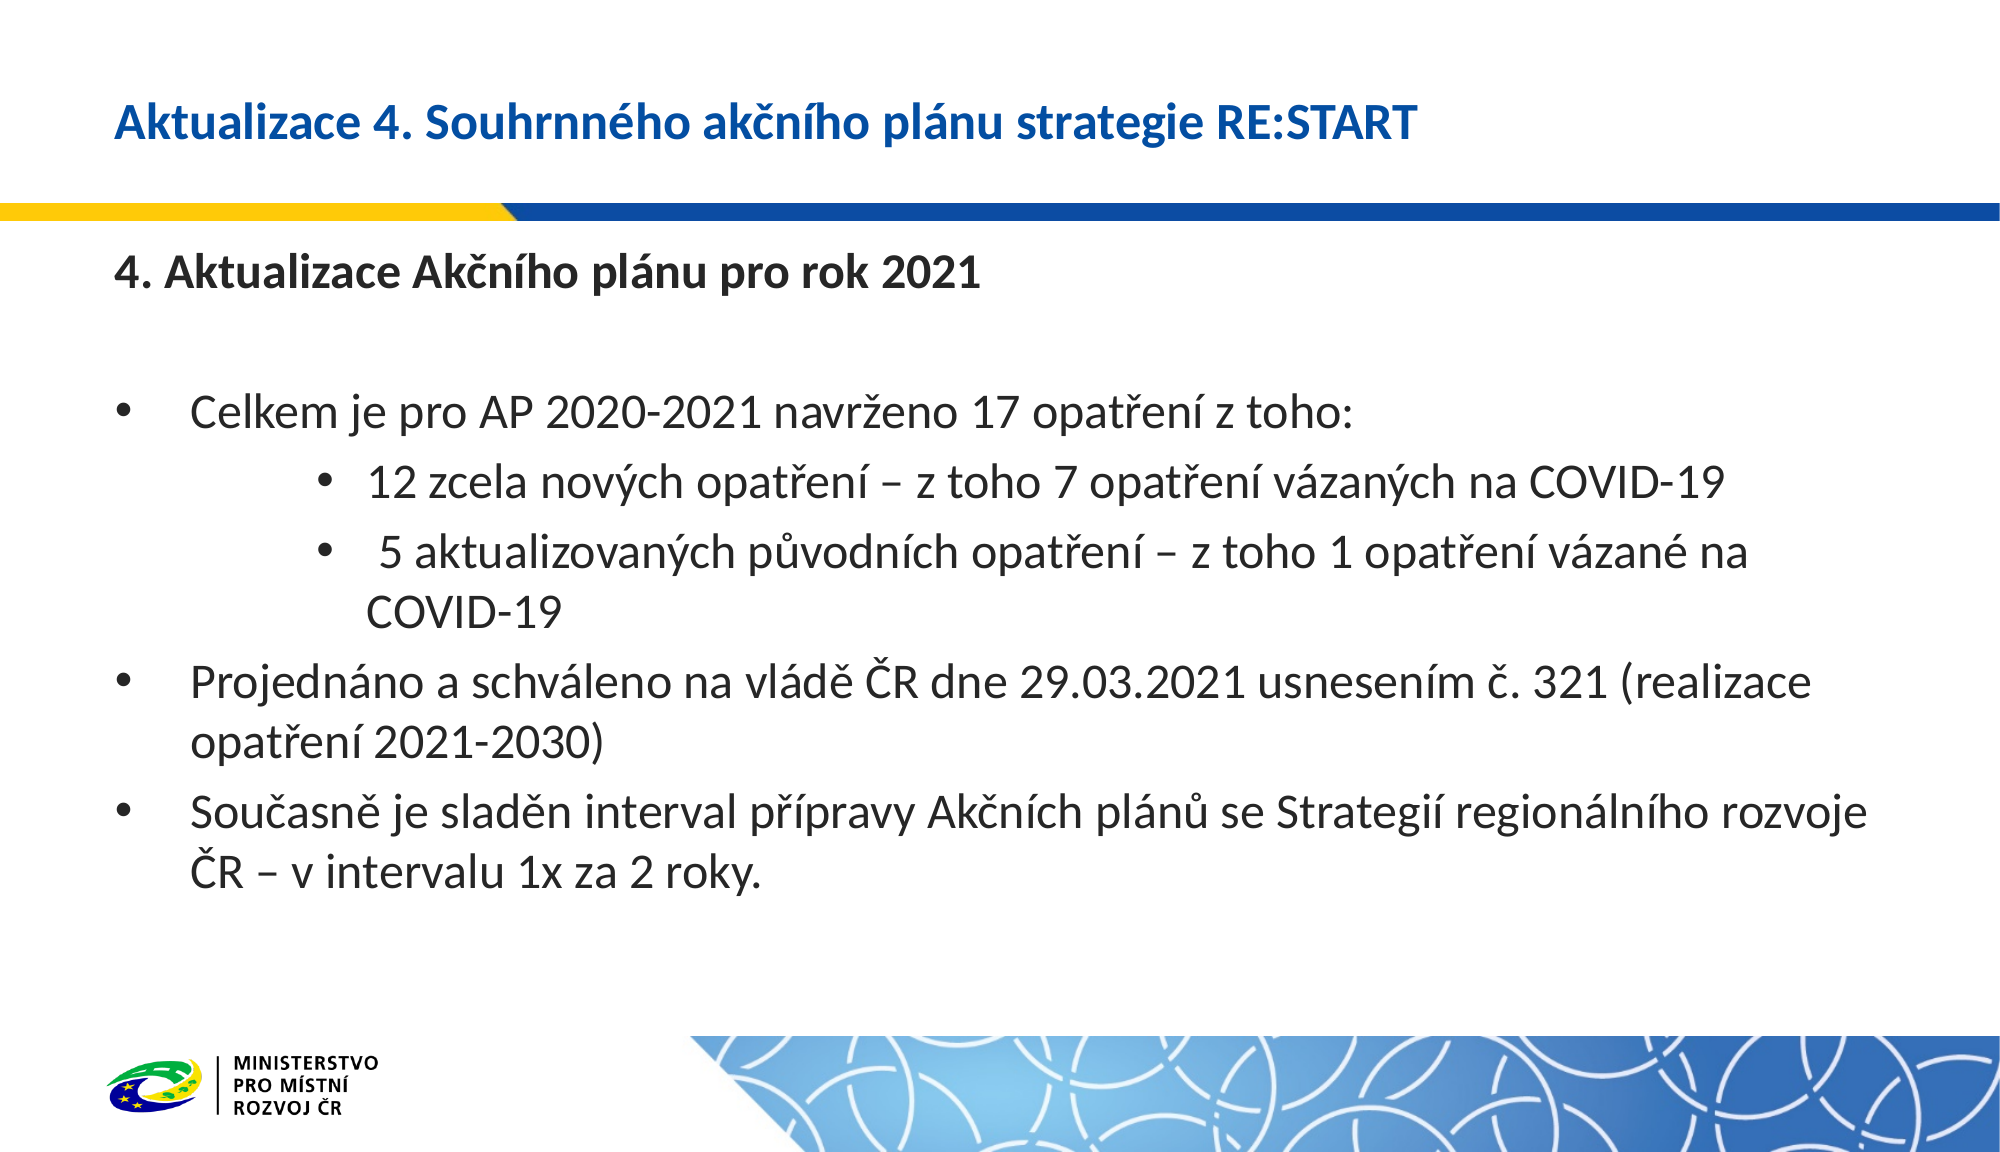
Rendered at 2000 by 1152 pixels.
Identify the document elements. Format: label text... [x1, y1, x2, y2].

picture [99, 1029, 400, 1142]
list 4. Aktualizace Akčního plánu pro rok 2021 Celkem je pro AP 2020-2021 navrženo 17 opatření z toho: 12 zcela nových opatření – z toho 7 opatření vázaných na COVID-19 5 aktualizovaných původních opatření – z toho 1 opatření vázané na COVID-19 Projednáno a schváleno na vládě ČR dne 29.03.2021 usnesením č. 321 (realizace opatření 2021-2030) Současně je sladěn interval přípravy Akčních plánů se Strategií regionálního rozvoje ČR – v intervalu 1x za 2 roky. [99, 231, 1900, 1029]
picture [1900, 203, 2000, 221]
picture [680, 1036, 2000, 1152]
picture [0, 203, 99, 221]
title Aktualizace 4. Souhrnného akčního plánu strategie RE:START [99, 79, 1900, 231]
